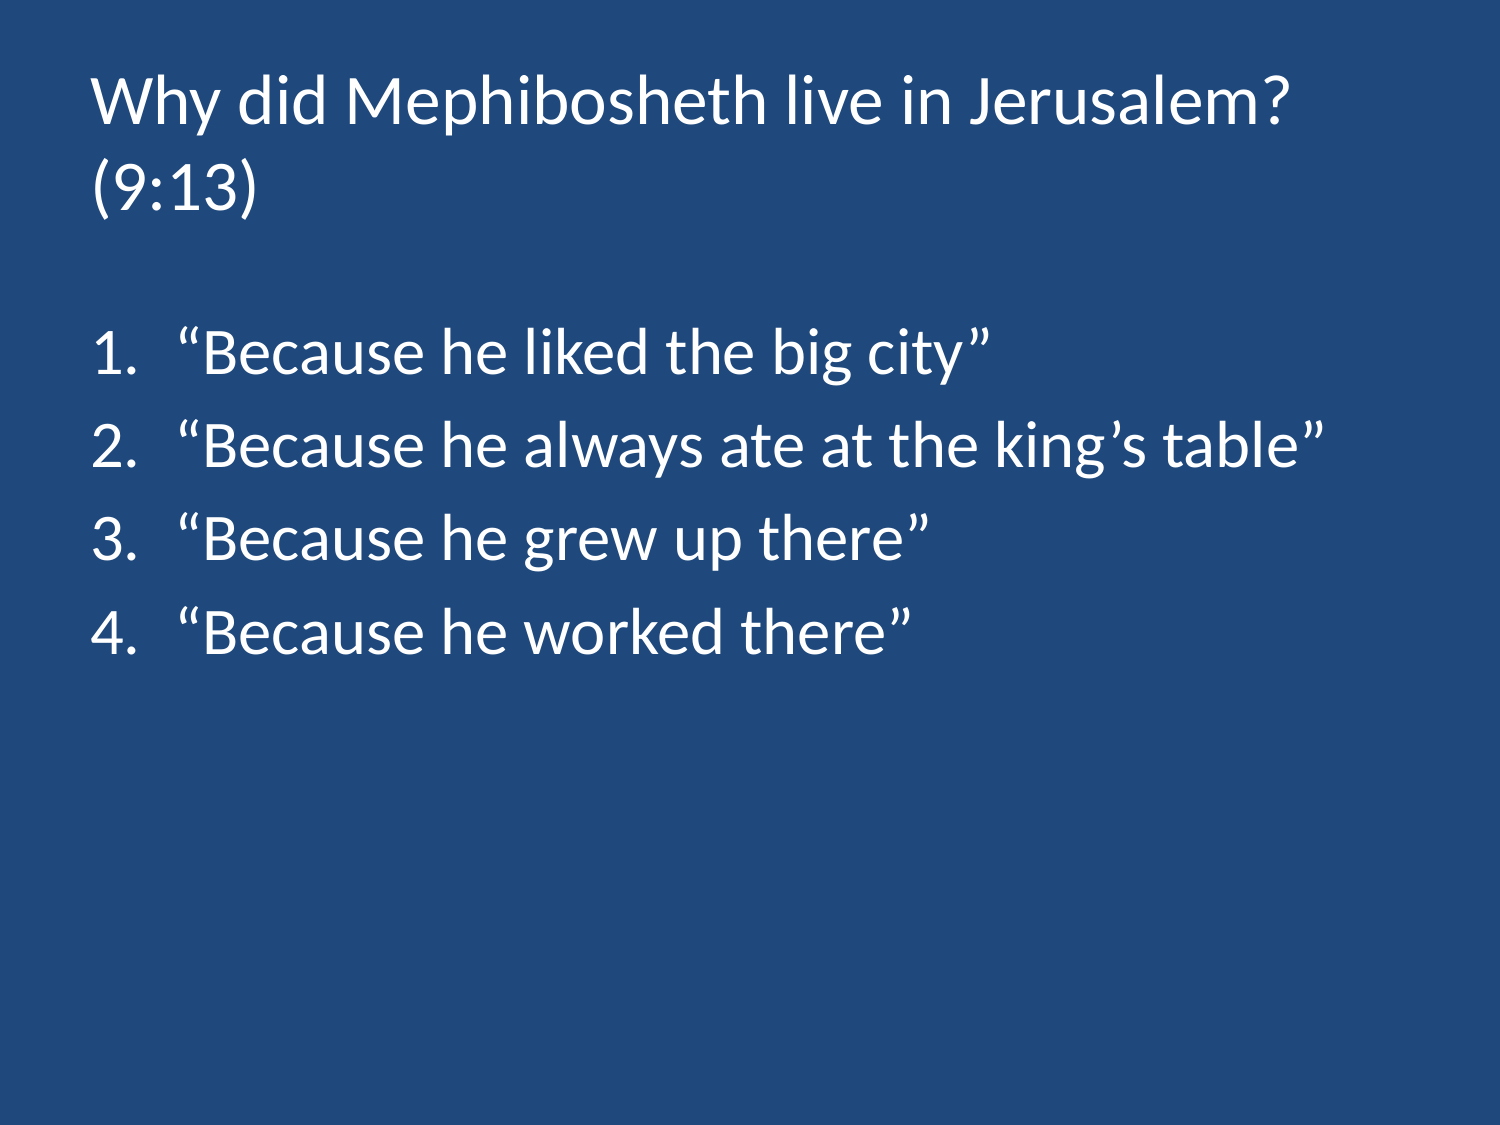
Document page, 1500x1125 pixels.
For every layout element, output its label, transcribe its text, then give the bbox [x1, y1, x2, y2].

list “Because he liked the big city” “Because he always ate at the king’s table” “Because he grew up there” “Because he worked there” [75, 299, 1425, 1005]
title Why did Mephibosheth live in Jerusalem? (9:13) [75, 45, 1425, 233]
